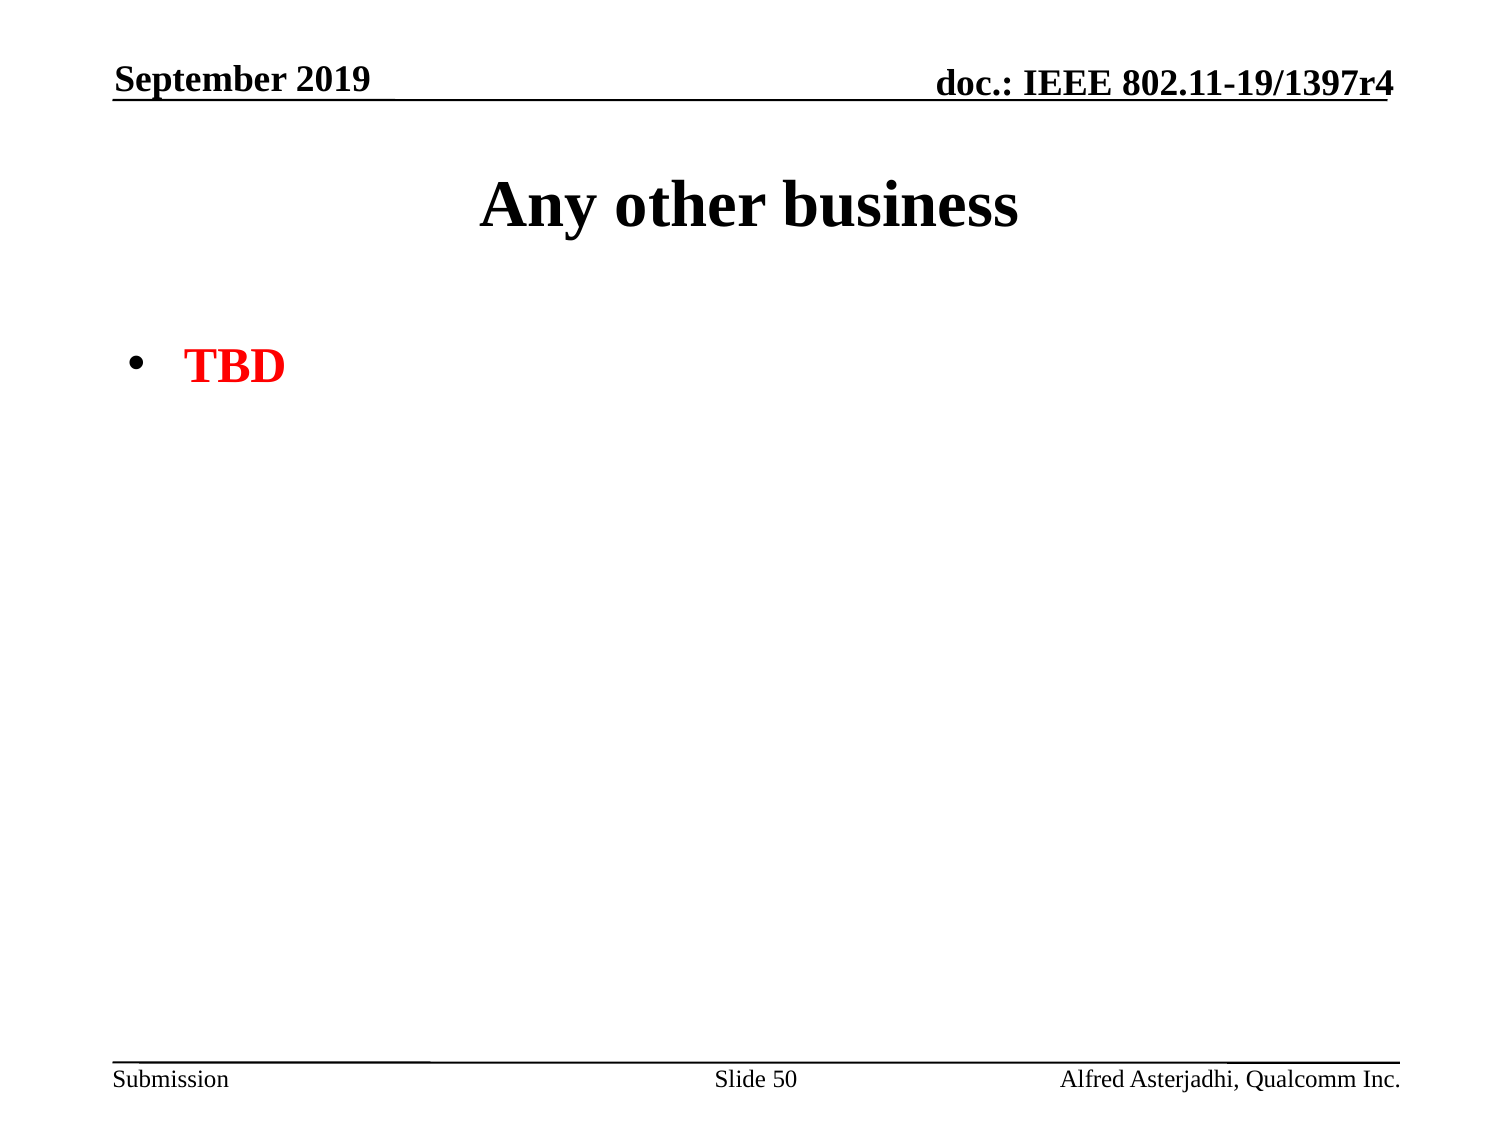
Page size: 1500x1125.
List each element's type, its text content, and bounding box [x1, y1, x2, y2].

footer Alfred Asterjadhi, Qualcomm Inc. [878, 1061, 1402, 1093]
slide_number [114, 54, 423, 100]
slide_number Slide 50 [712, 1061, 800, 1123]
title Any other business [112, 112, 1388, 288]
list TBD [112, 324, 1388, 1000]
